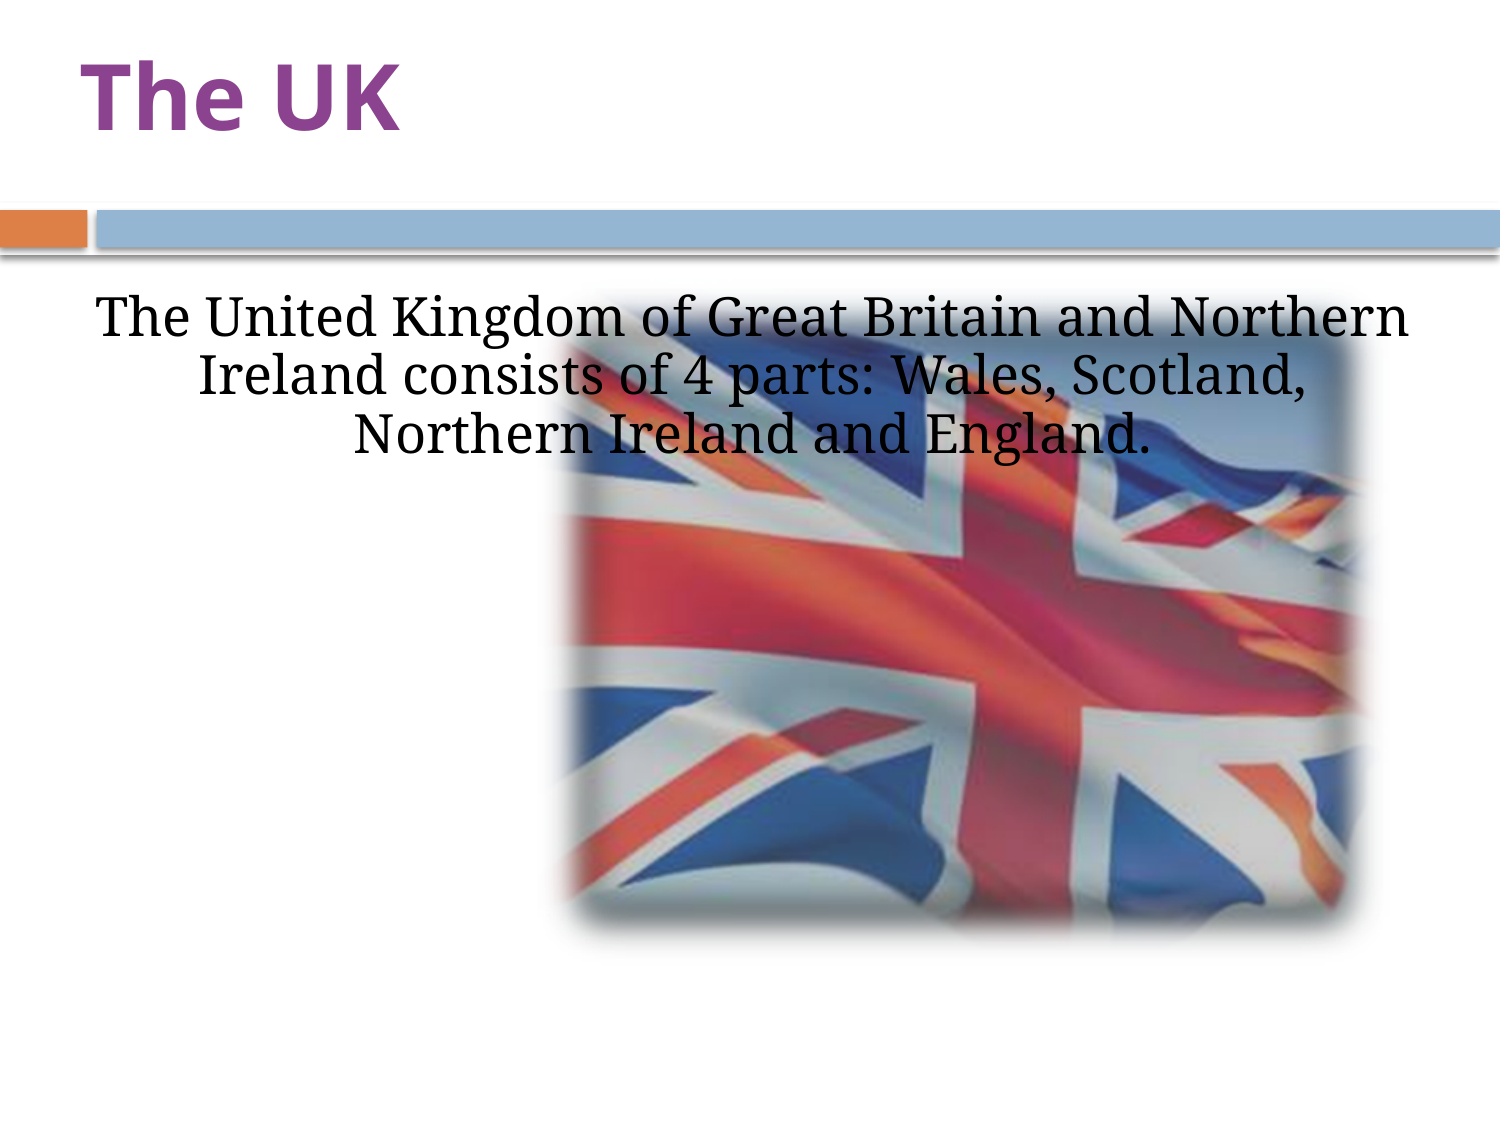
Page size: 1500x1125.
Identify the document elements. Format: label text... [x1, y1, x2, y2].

title The UK [64, 0, 1290, 188]
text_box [52, 278, 1453, 1041]
